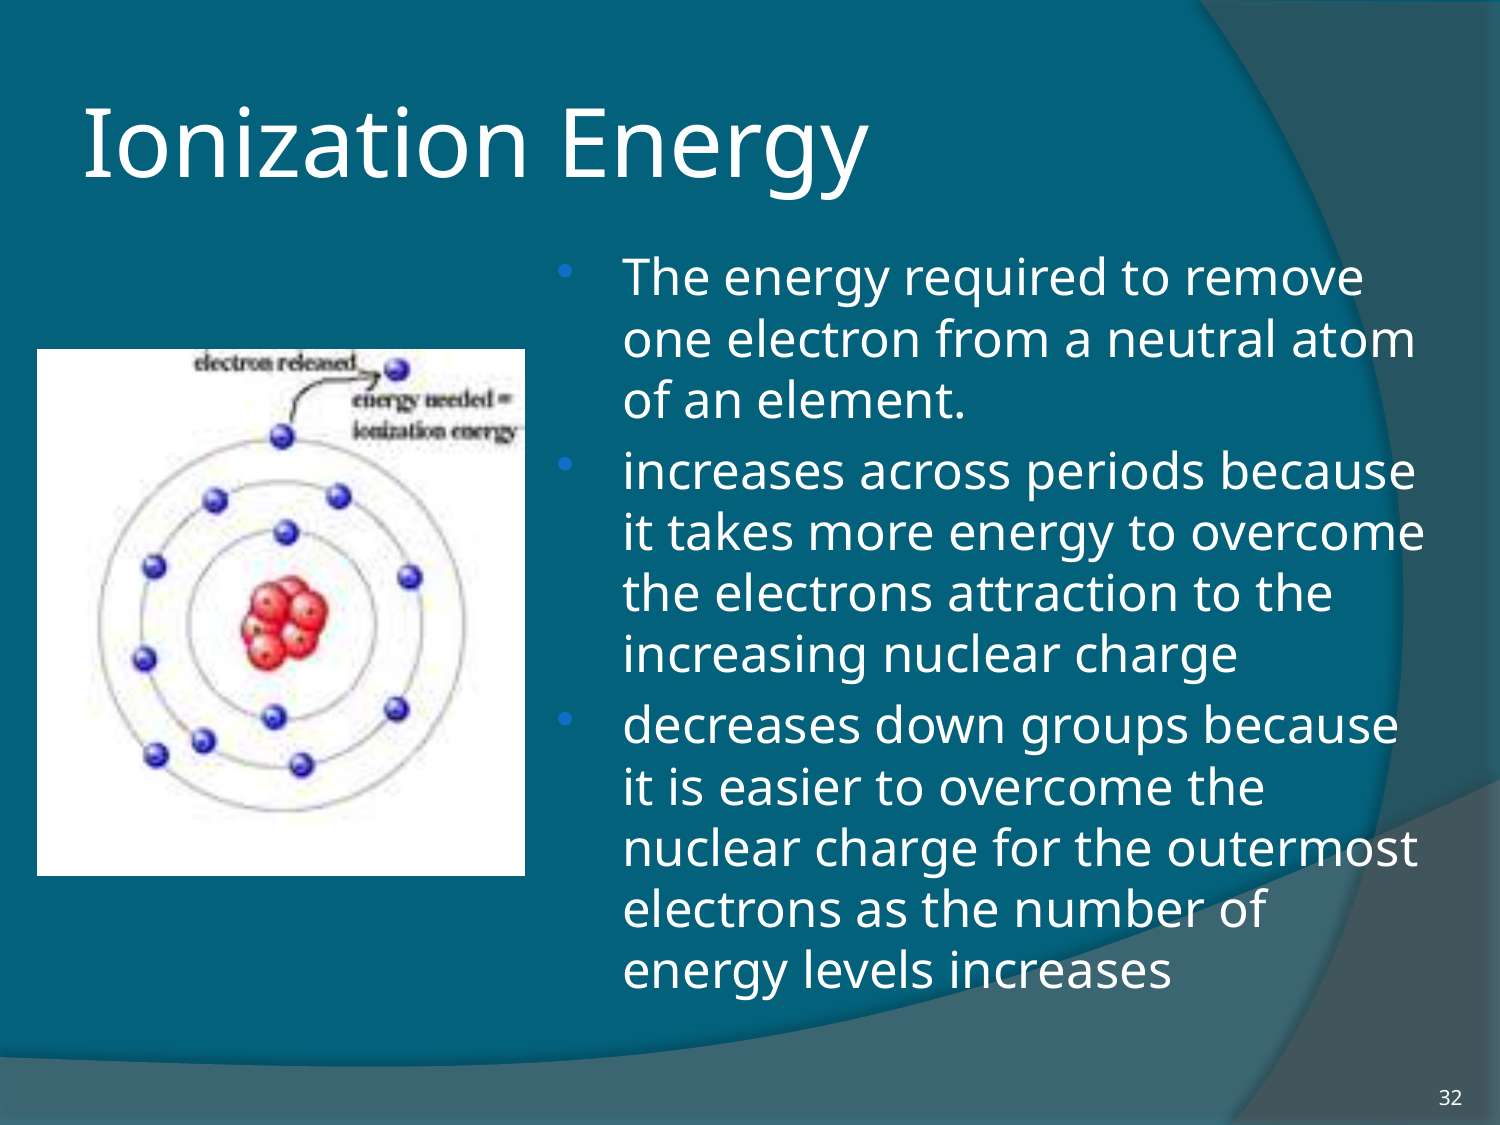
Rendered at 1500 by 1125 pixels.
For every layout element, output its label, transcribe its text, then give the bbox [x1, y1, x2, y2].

slide_number 32 [1337, 1053, 1463, 1114]
title Ionization Energy [75, 45, 1300, 233]
picture [38, 350, 524, 875]
list The energy required to remove one electron from a neutral atom of an element. increases across periods because it takes more energy to overcome the electrons attraction to the increasing nuclear charge decreases down groups because it is easier to overcome the nuclear charge for the outermost electrons as the number of energy levels increases [537, 237, 1450, 1050]
